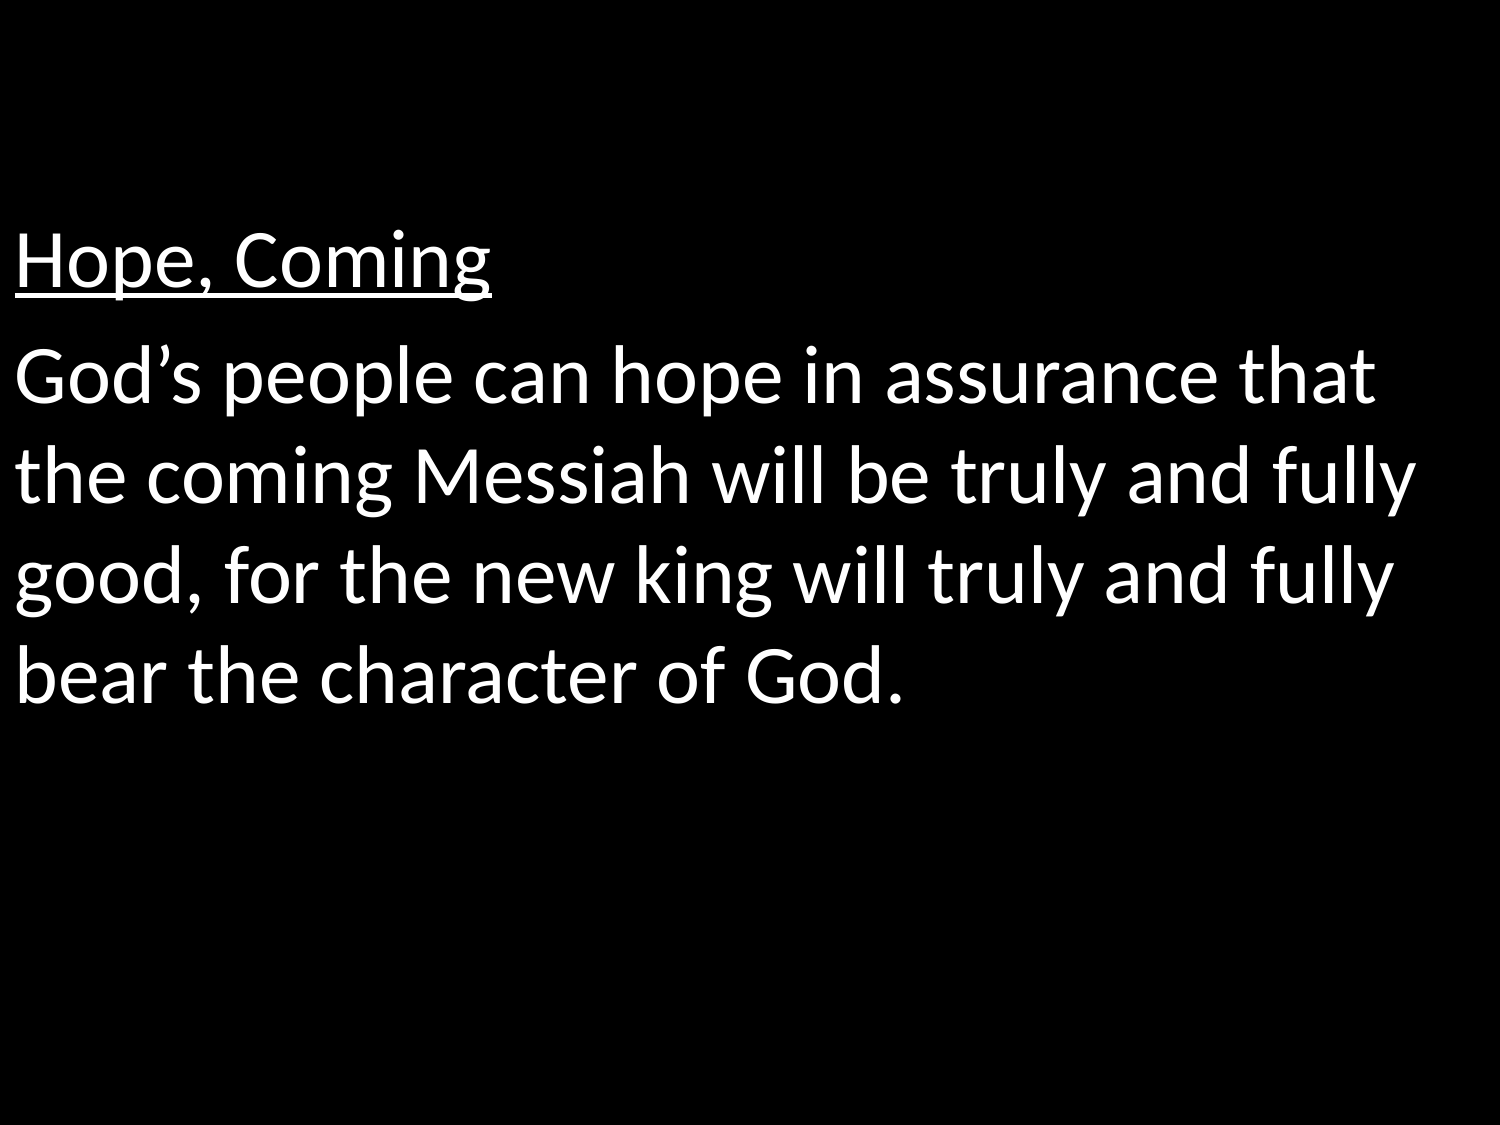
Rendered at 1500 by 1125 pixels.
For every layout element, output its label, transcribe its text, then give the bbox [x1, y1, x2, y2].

text_box God’s people can hope in assurance that the coming Messiah will be truly and fully good, for the new king will truly and fully bear the character of God. [0, 312, 1500, 728]
text_box Hope, Coming [0, 196, 1500, 312]
